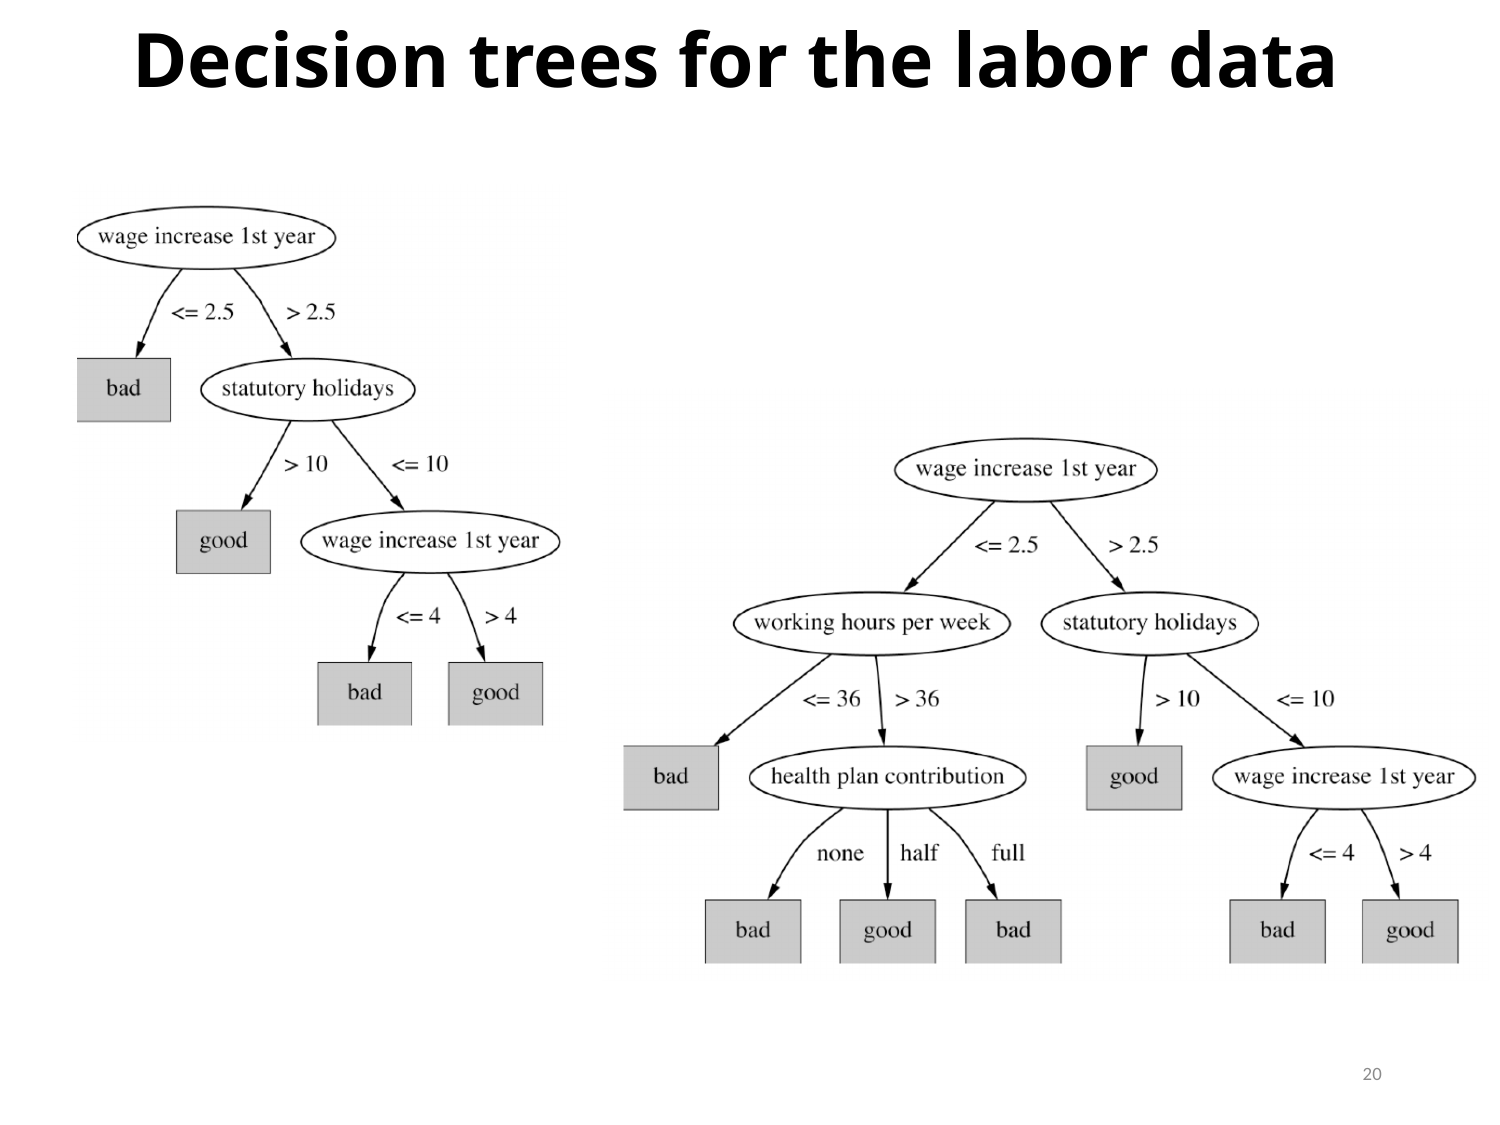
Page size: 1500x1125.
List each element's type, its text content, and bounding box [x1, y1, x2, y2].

slide_number 19 [1059, 1042, 1397, 1103]
title Decision trees for the labor data [111, 0, 1362, 137]
picture [72, 184, 567, 742]
picture [602, 388, 1489, 981]
